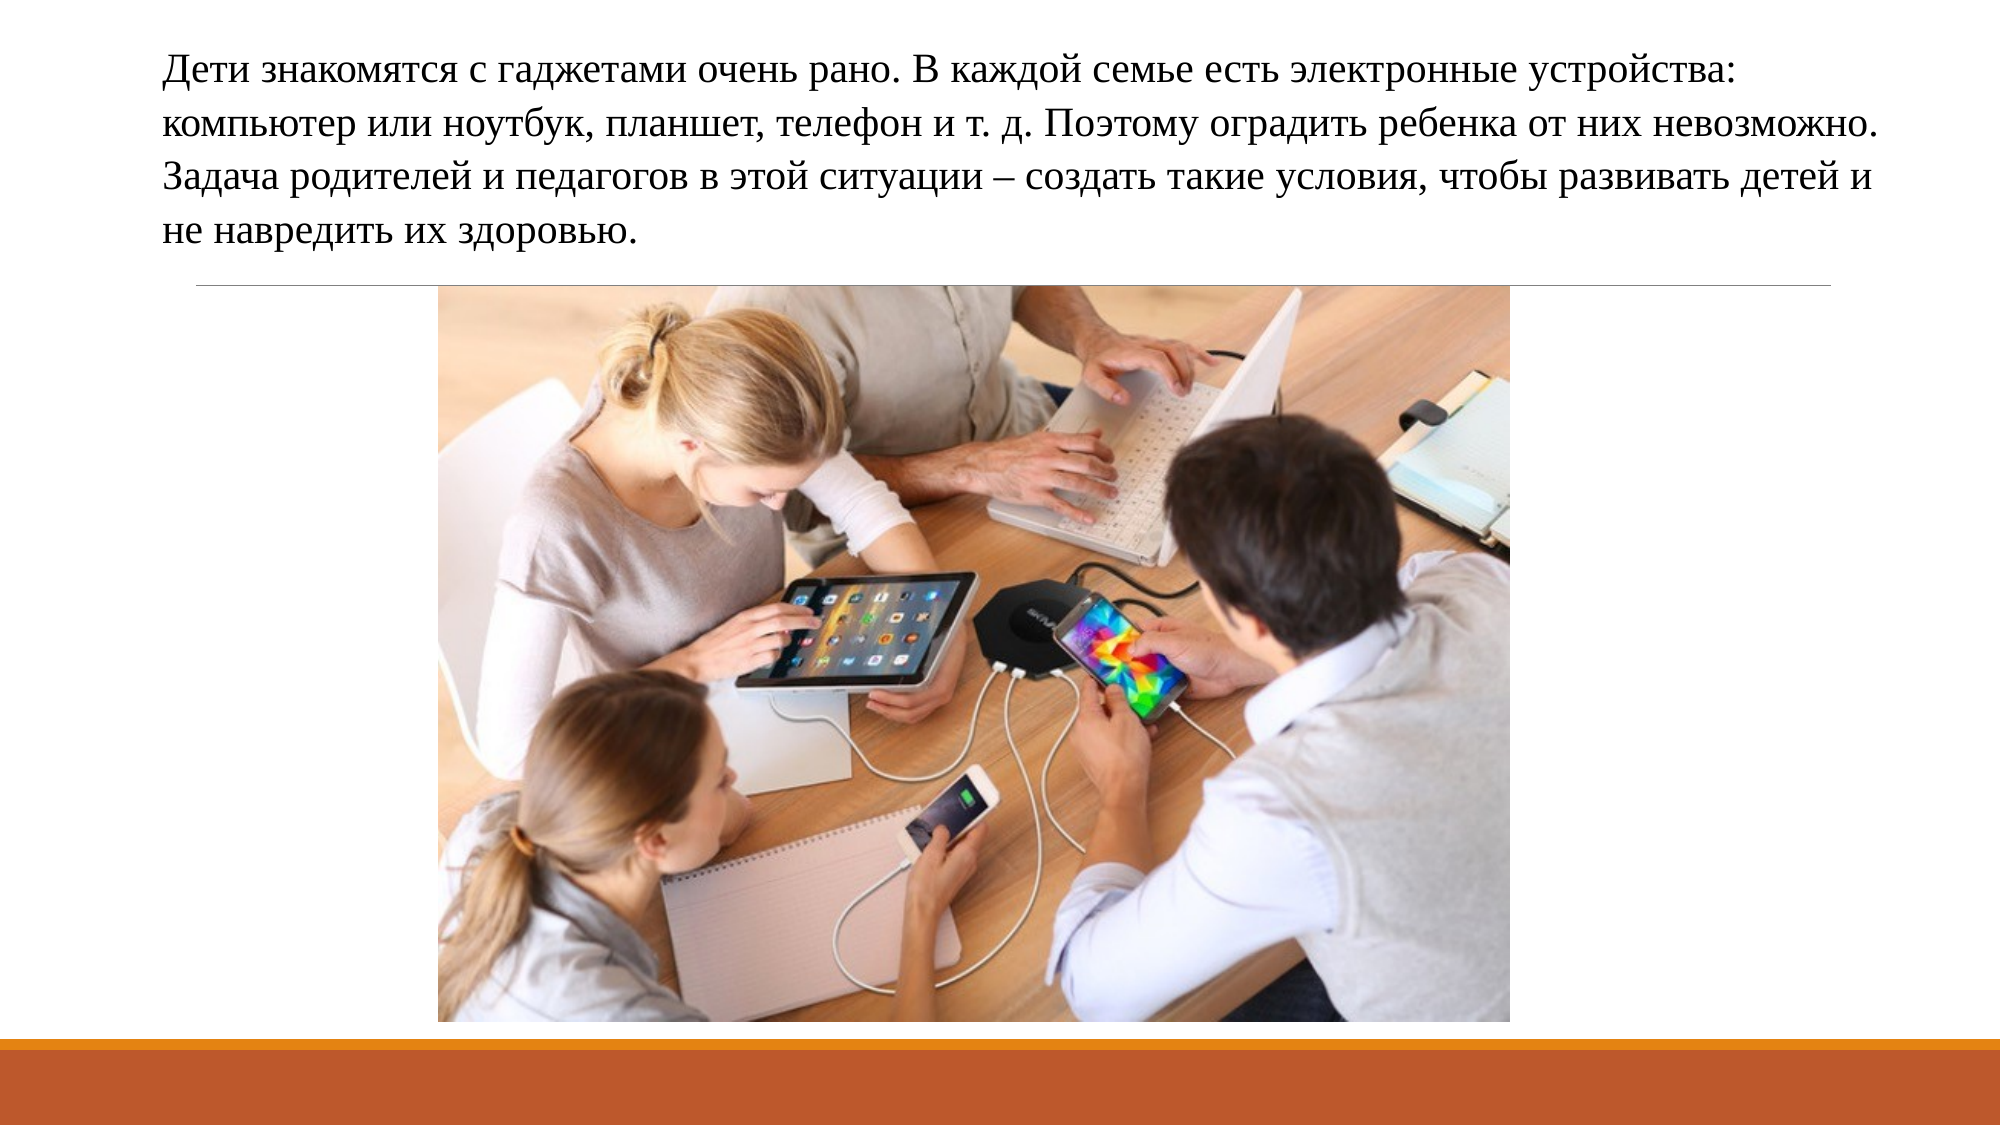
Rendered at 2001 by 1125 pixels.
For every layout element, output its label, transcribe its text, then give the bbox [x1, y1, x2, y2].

text_box Дети знакомятся с гаджетами очень рано. В каждой семье есть электронные устройства: компьютер или ноутбук, планшет, телефон и т. д. Поэтому оградить ребенка от них невозможно. Задача родителей и педагогов в этой ситуации – создать такие условия, чтобы развивать детей и не навредить их здоровью. [147, 30, 1902, 260]
picture [437, 286, 1511, 1023]
